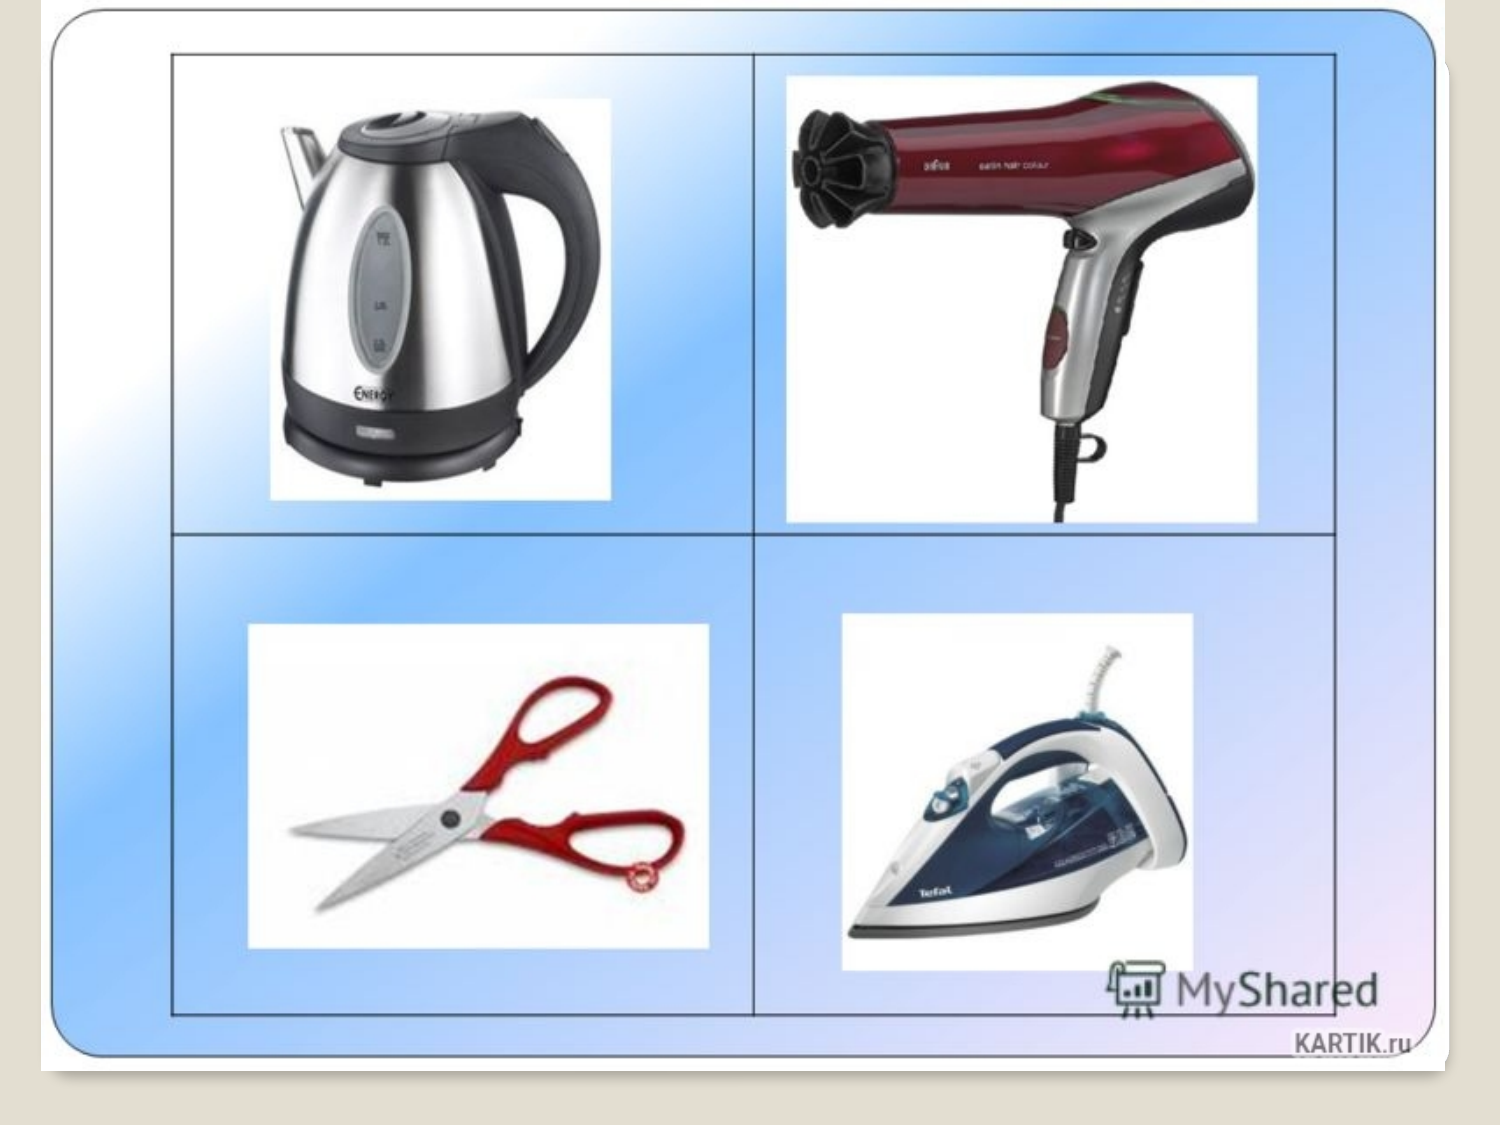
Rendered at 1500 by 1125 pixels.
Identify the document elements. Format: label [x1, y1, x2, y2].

list [40, 0, 1445, 1071]
